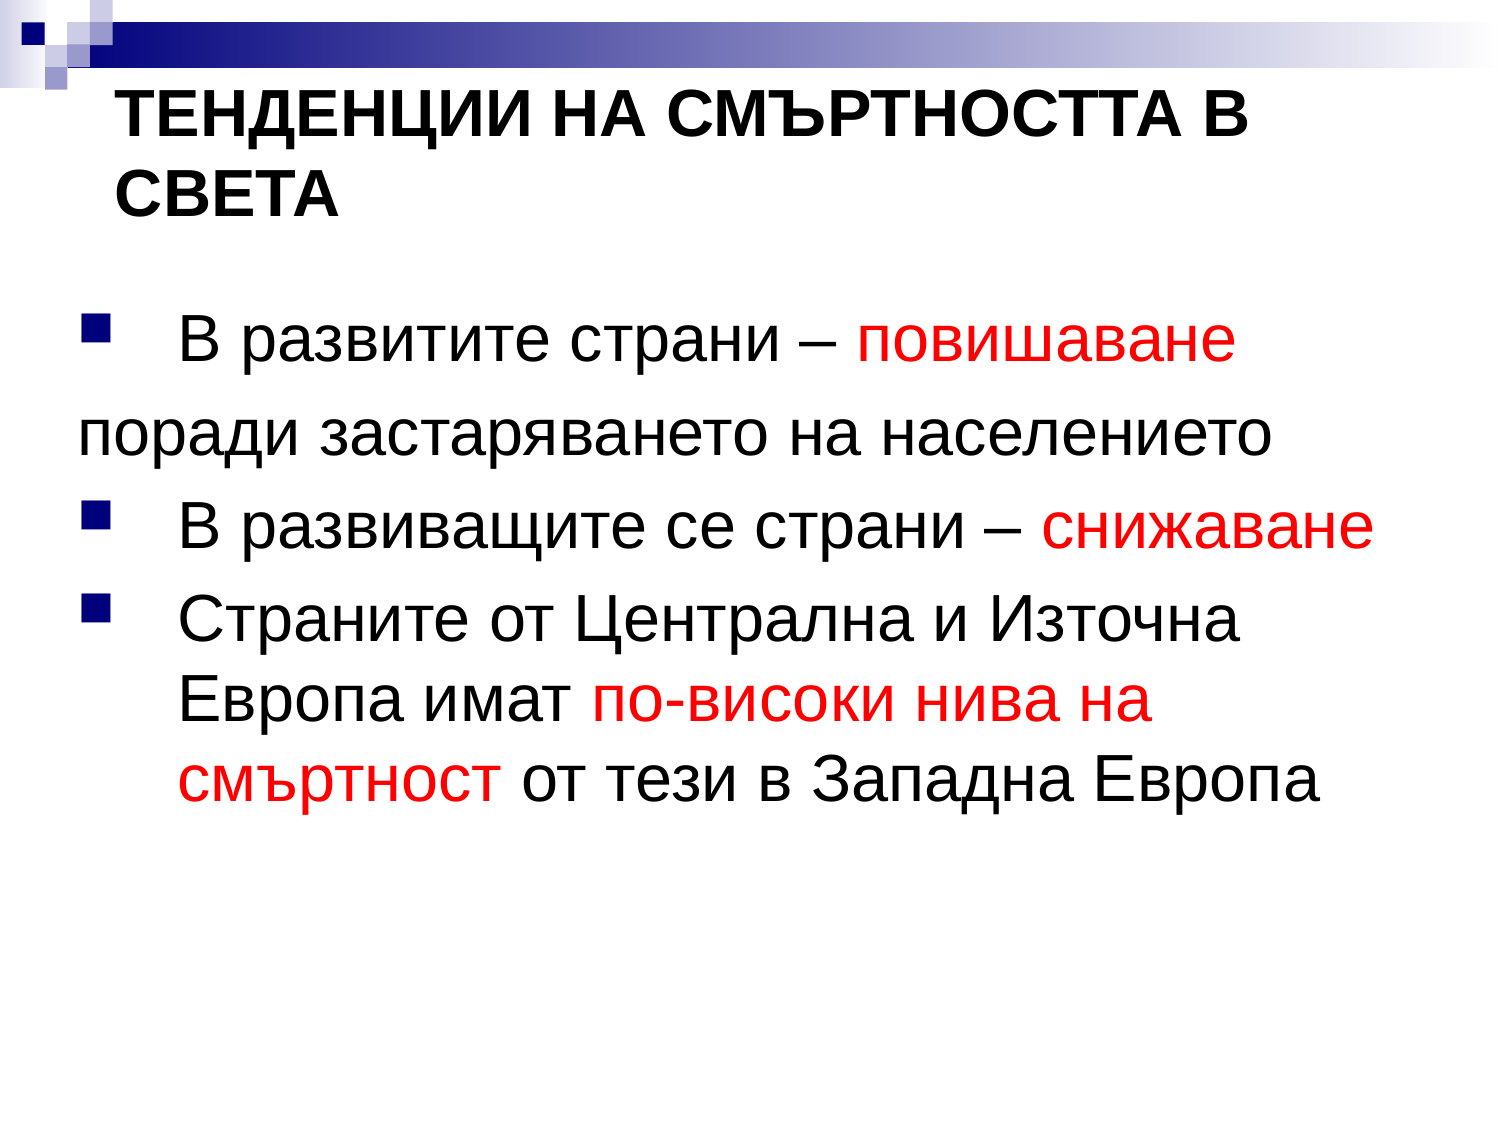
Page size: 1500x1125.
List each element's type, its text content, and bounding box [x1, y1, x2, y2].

list В развитите страни – повишаване поради застаряването на населението В развиващите се страни – снижаване Страните от Централна и Източна Европа имат по-високи нива на смъртност от тези в Западна Европа [62, 287, 1500, 925]
title ТЕНДЕНЦИИ НА СМЪРТНОСТТА В СВЕТА [99, 50, 1450, 250]
